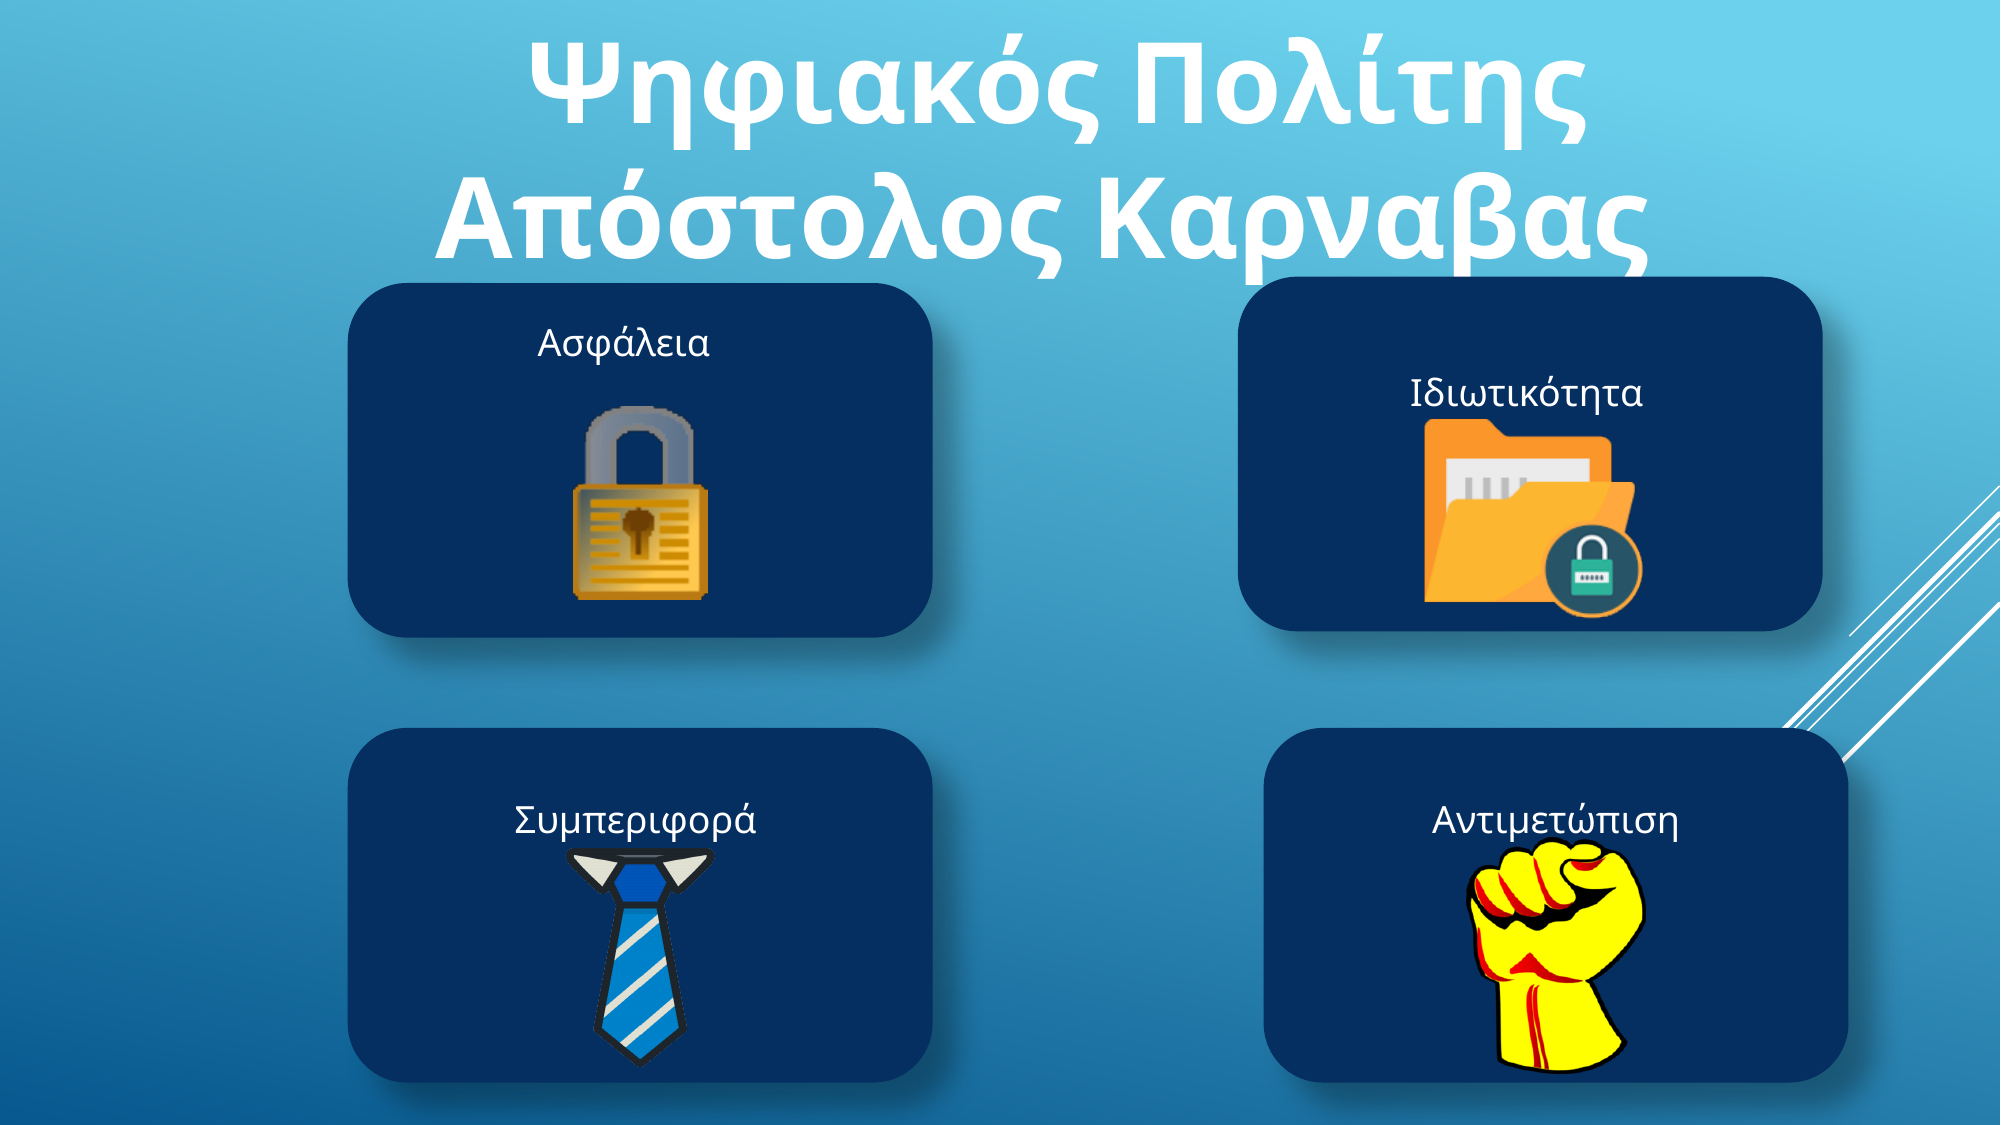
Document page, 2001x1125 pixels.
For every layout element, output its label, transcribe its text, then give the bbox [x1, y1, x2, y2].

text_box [347, 727, 933, 1083]
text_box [347, 282, 933, 638]
text_box Ψηφιακός Πολίτης Απόστολος Καρναβας [311, 3, 1804, 289]
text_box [1237, 276, 1823, 638]
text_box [1263, 727, 1849, 1083]
